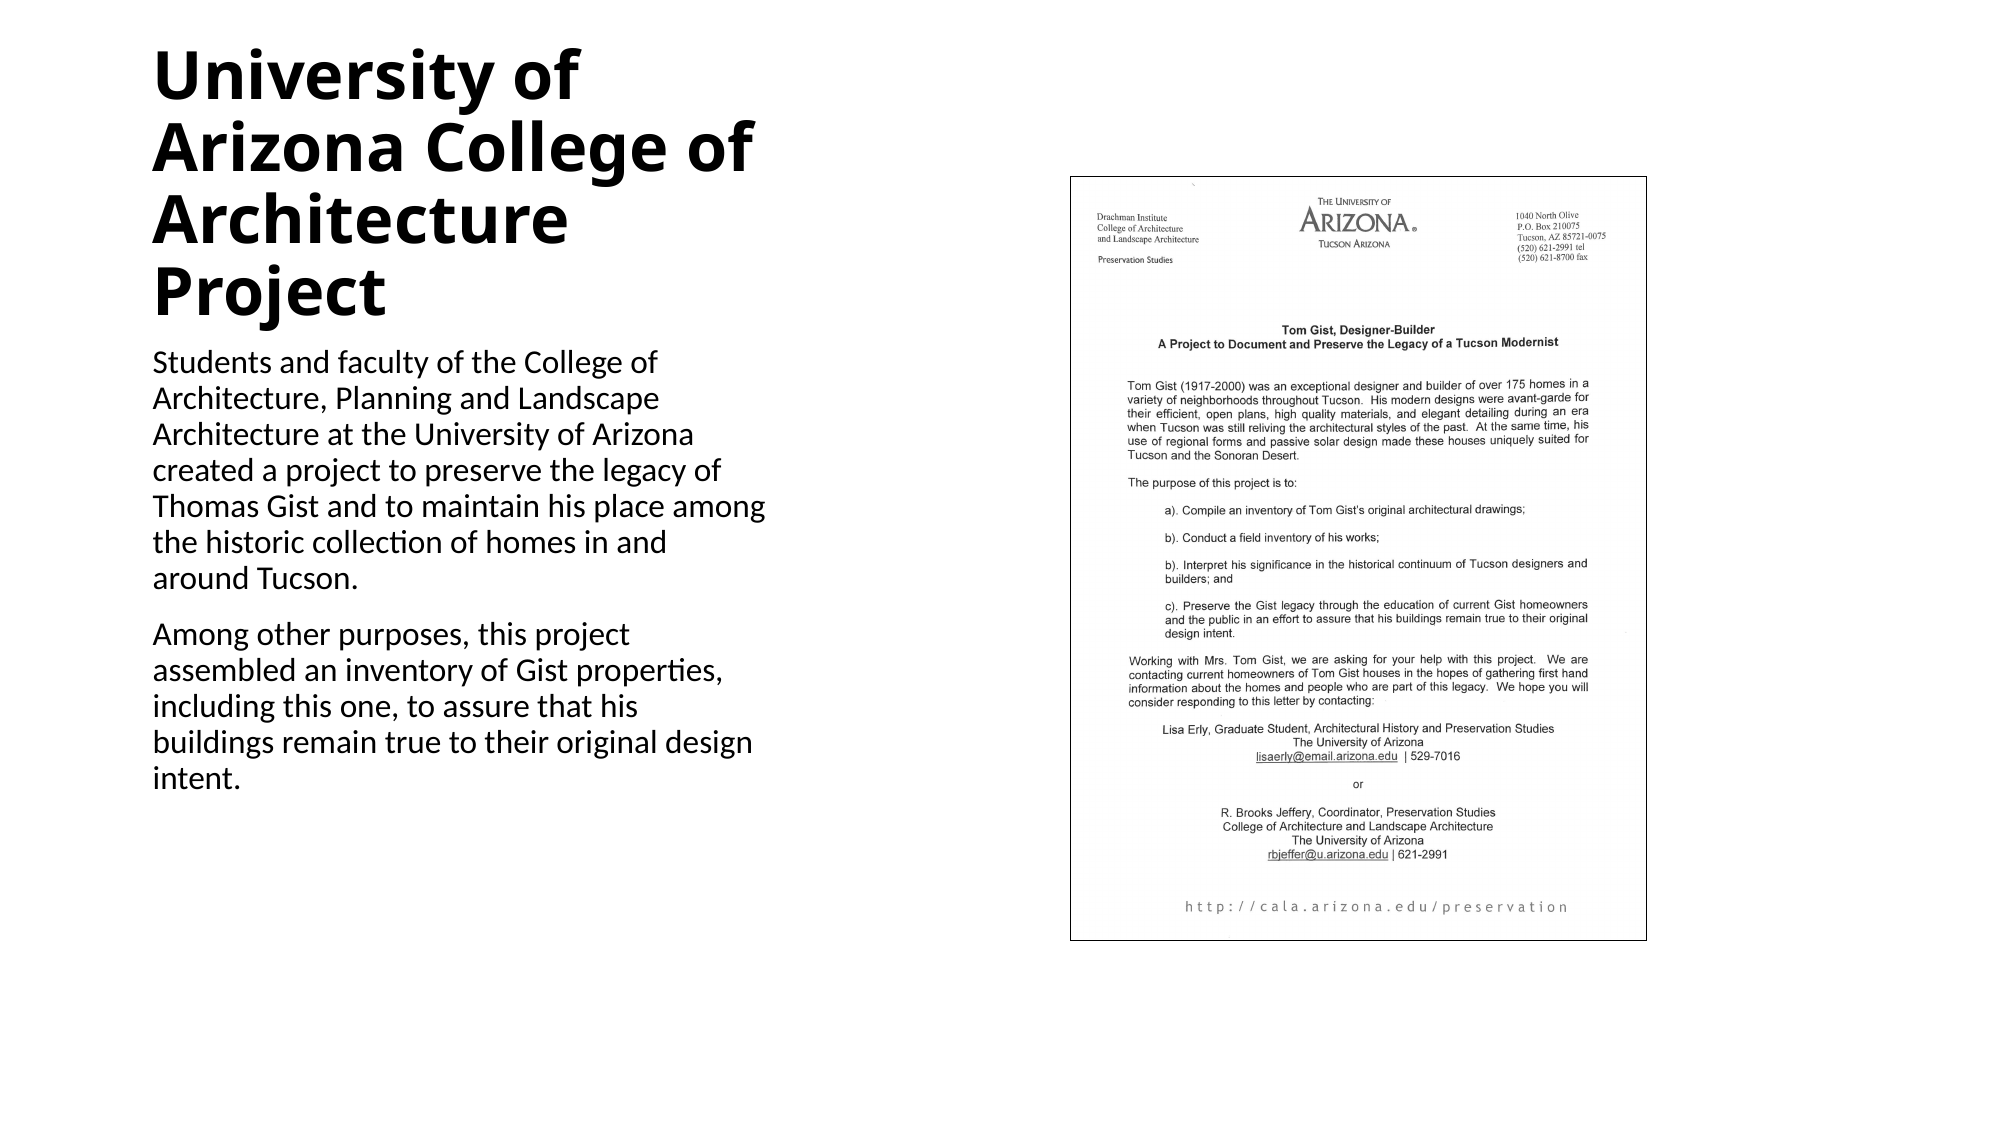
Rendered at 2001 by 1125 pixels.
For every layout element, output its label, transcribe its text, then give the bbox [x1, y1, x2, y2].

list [1070, 176, 1647, 941]
title University of Arizona College of Architecture Project [137, 75, 783, 337]
list Students and faculty of the College of Architecture, Planning and Landscape Architecture at the University of Arizona created a project to preserve the legacy of Thomas Gist and to maintain his place among the historic collection of homes in and around Tucson. Among other purposes, this project assembled an inventory of Gist properties, including this one, to assure that his buildings remain true to their original design intent. [137, 337, 783, 963]
